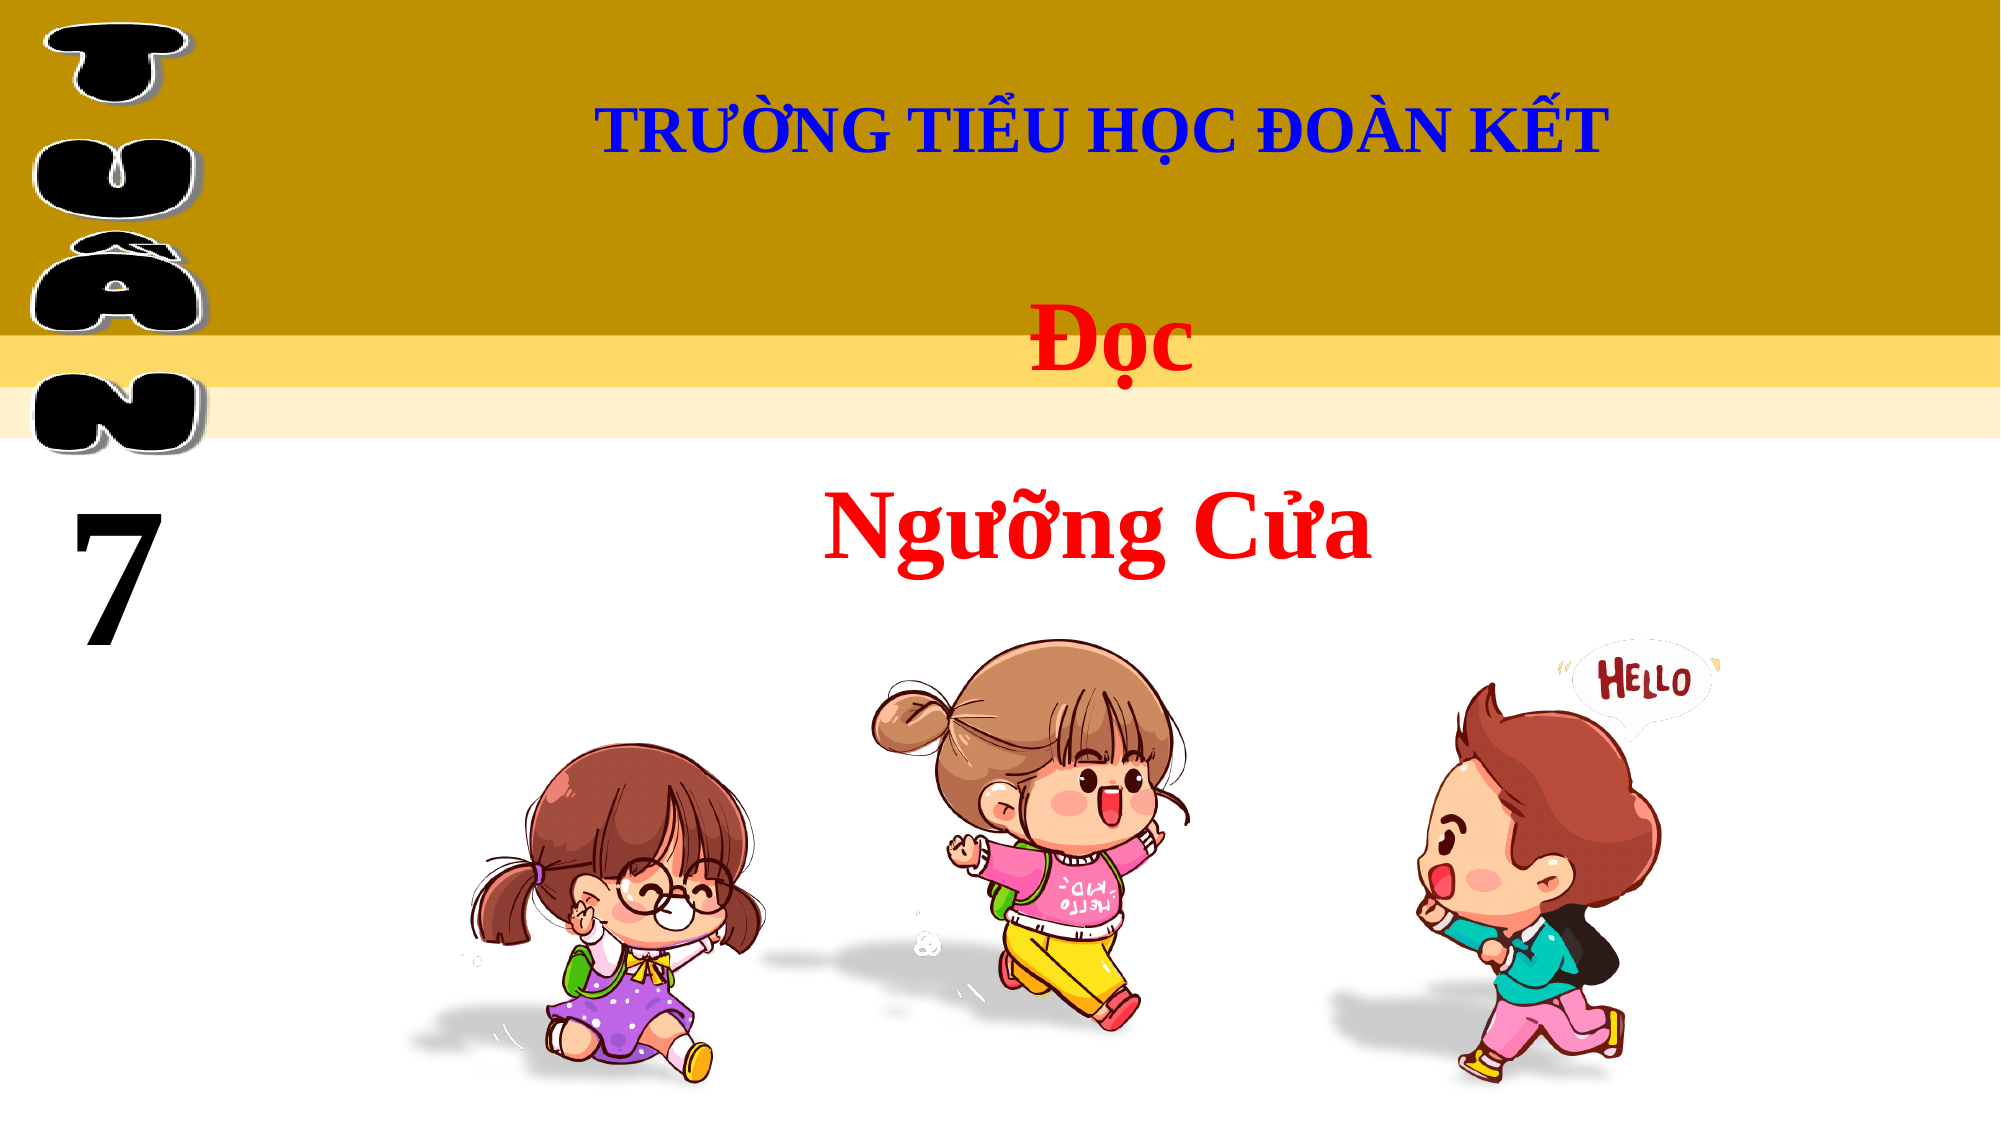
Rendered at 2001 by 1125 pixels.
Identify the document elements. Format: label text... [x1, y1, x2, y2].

text_box 7 [33, 479, 200, 693]
text_box Đọc [912, 262, 1311, 398]
text_box TRƯỜNG TIỂU HỌC ĐOÀN KẾT [579, 78, 1720, 174]
picture [0, 0, 232, 479]
picture [1310, 639, 1720, 1096]
picture [392, 639, 1190, 1096]
text_box Ngưỡng Cửa [421, 451, 1777, 586]
